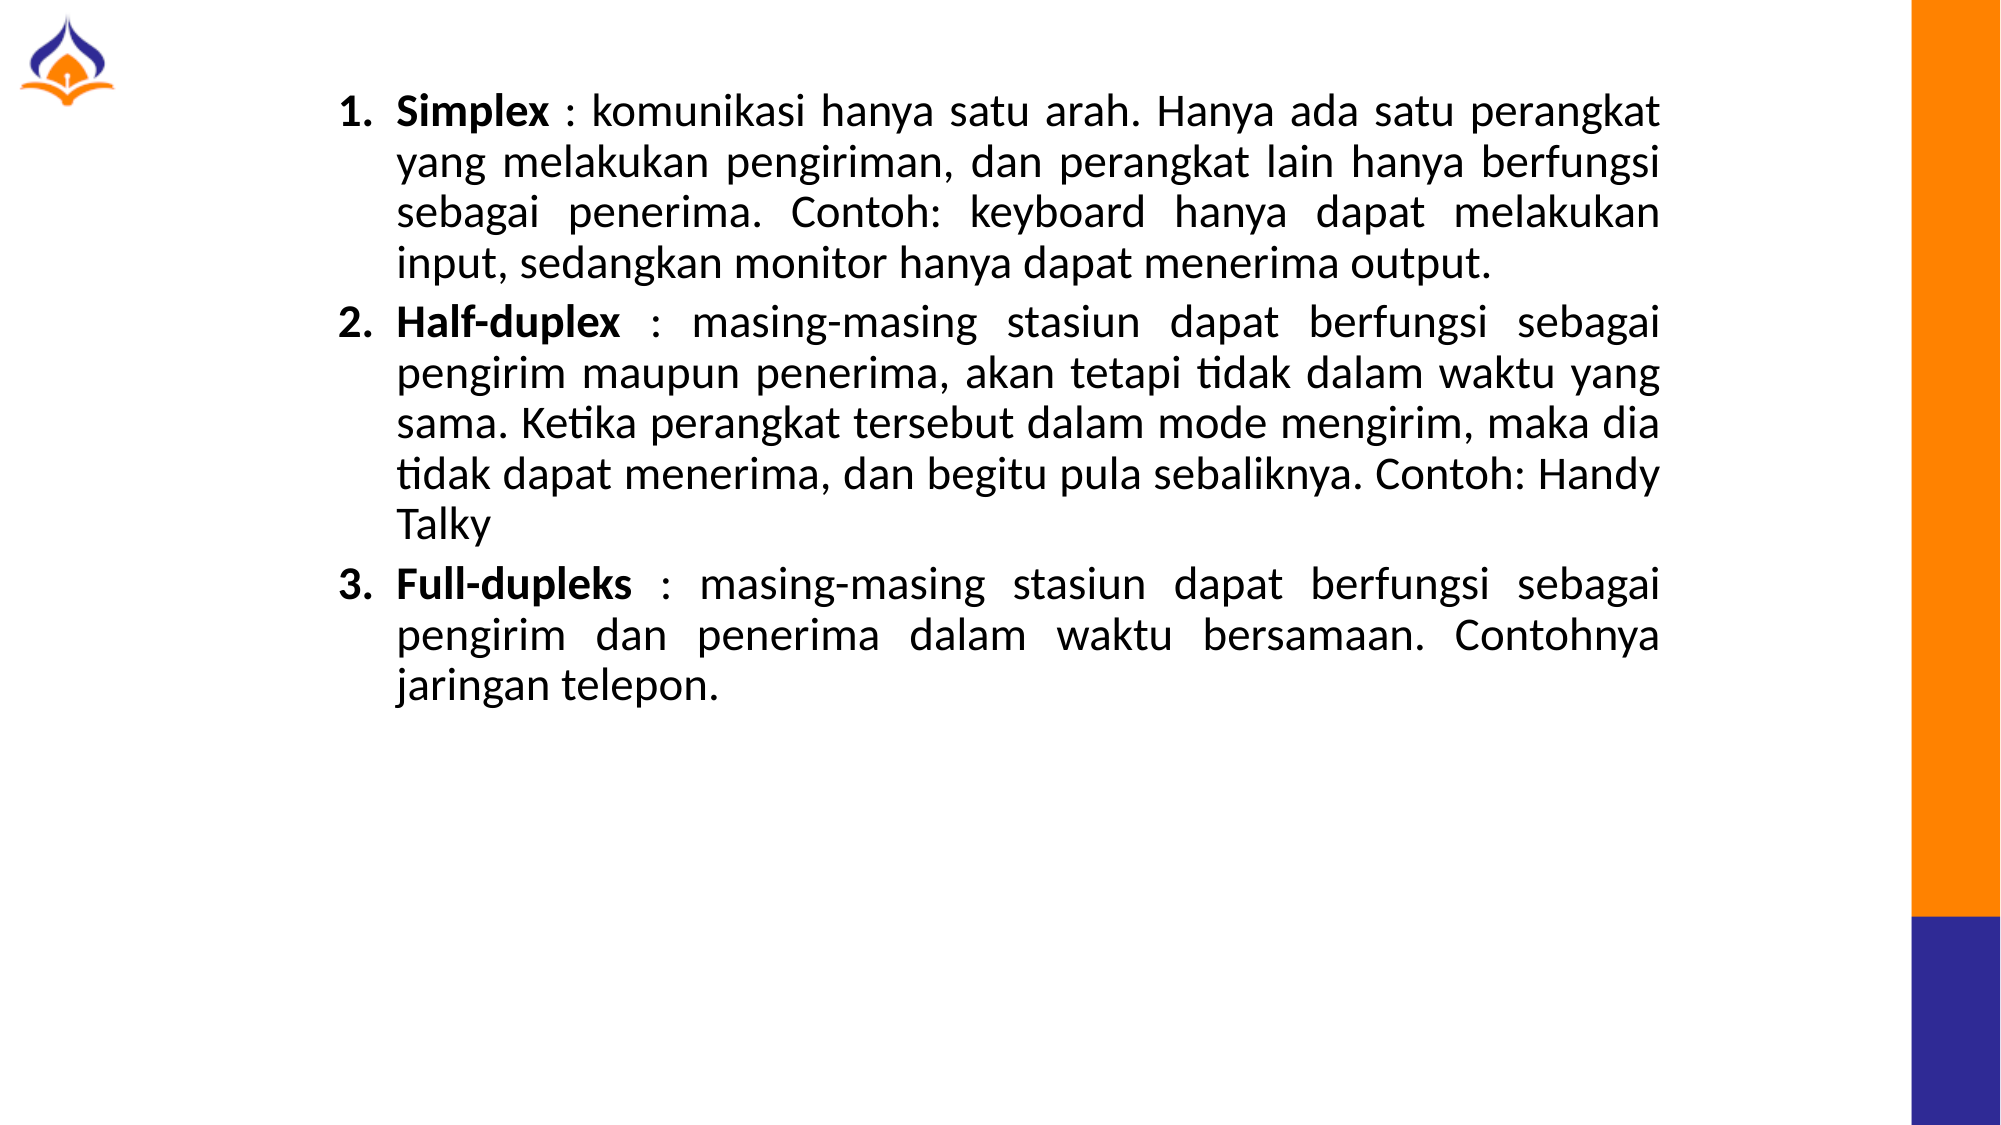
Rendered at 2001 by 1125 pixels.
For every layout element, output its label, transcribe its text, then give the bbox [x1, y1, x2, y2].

picture [0, 0, 2001, 1125]
list Simplex : komunikasi hanya satu arah. Hanya ada satu perangkat yang melakukan pengiriman, dan perangkat lain hanya berfungsi sebagai penerima. Contoh: keyboard hanya dapat melakukan input, sedangkan monitor hanya dapat menerima output. Half-duplex : masing-masing stasiun dapat berfungsi sebagai pengirim maupun penerima, akan tetapi tidak dalam waktu yang sama. Ketika perangkat tersebut dalam mode mengirim, maka dia tidak dapat menerima, dan begitu pula sebaliknya. Contoh: Handy Talky Full-dupleks : masing-masing stasiun dapat berfungsi sebagai pengirim dan penerima dalam waktu bersamaan. Contohnya jaringan telepon. [337, 86, 1663, 1038]
